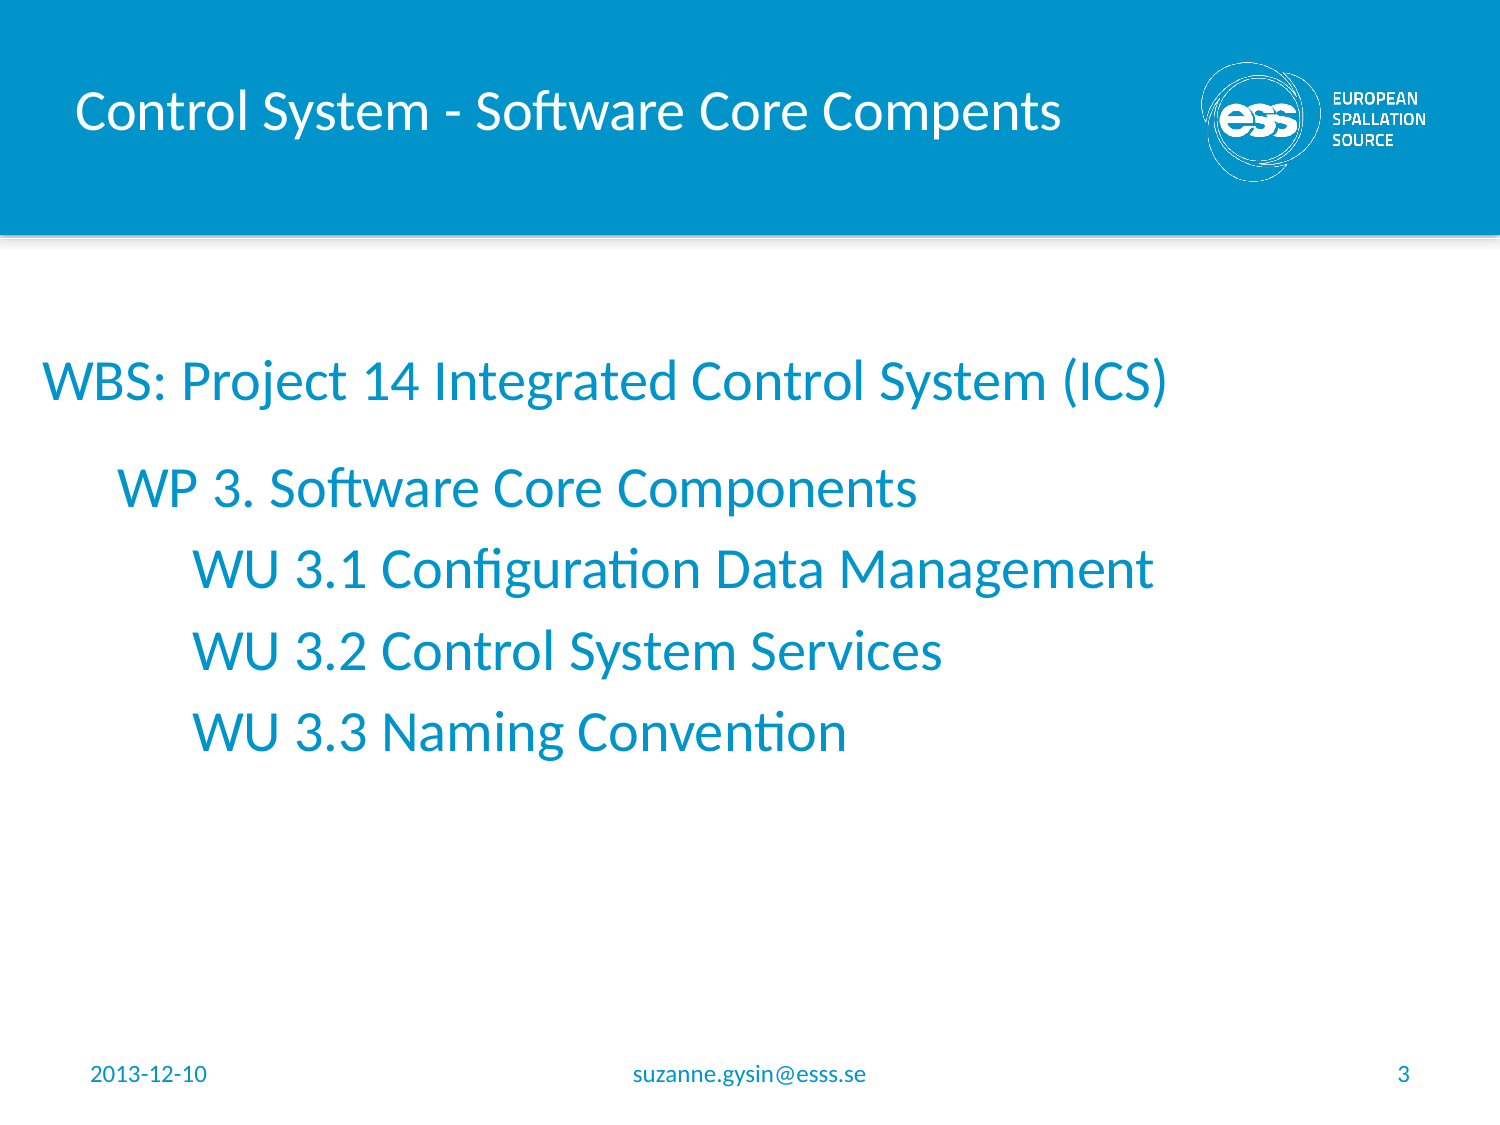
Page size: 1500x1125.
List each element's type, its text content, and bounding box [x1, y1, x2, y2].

title Control System - Software Core Compents [75, 13, 1425, 202]
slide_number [75, 1042, 425, 1103]
list WBS: Project 14 Integrated Control System (ICS) WP 3. Software Core Components WU 3.1 Configuration Data Management WU 3.2 Control System Services WU 3.3 Naming Convention [42, 275, 1393, 970]
footer suzanne.gysin@esss.se [512, 1042, 988, 1103]
slide_number 3 [1074, 1042, 1425, 1103]
